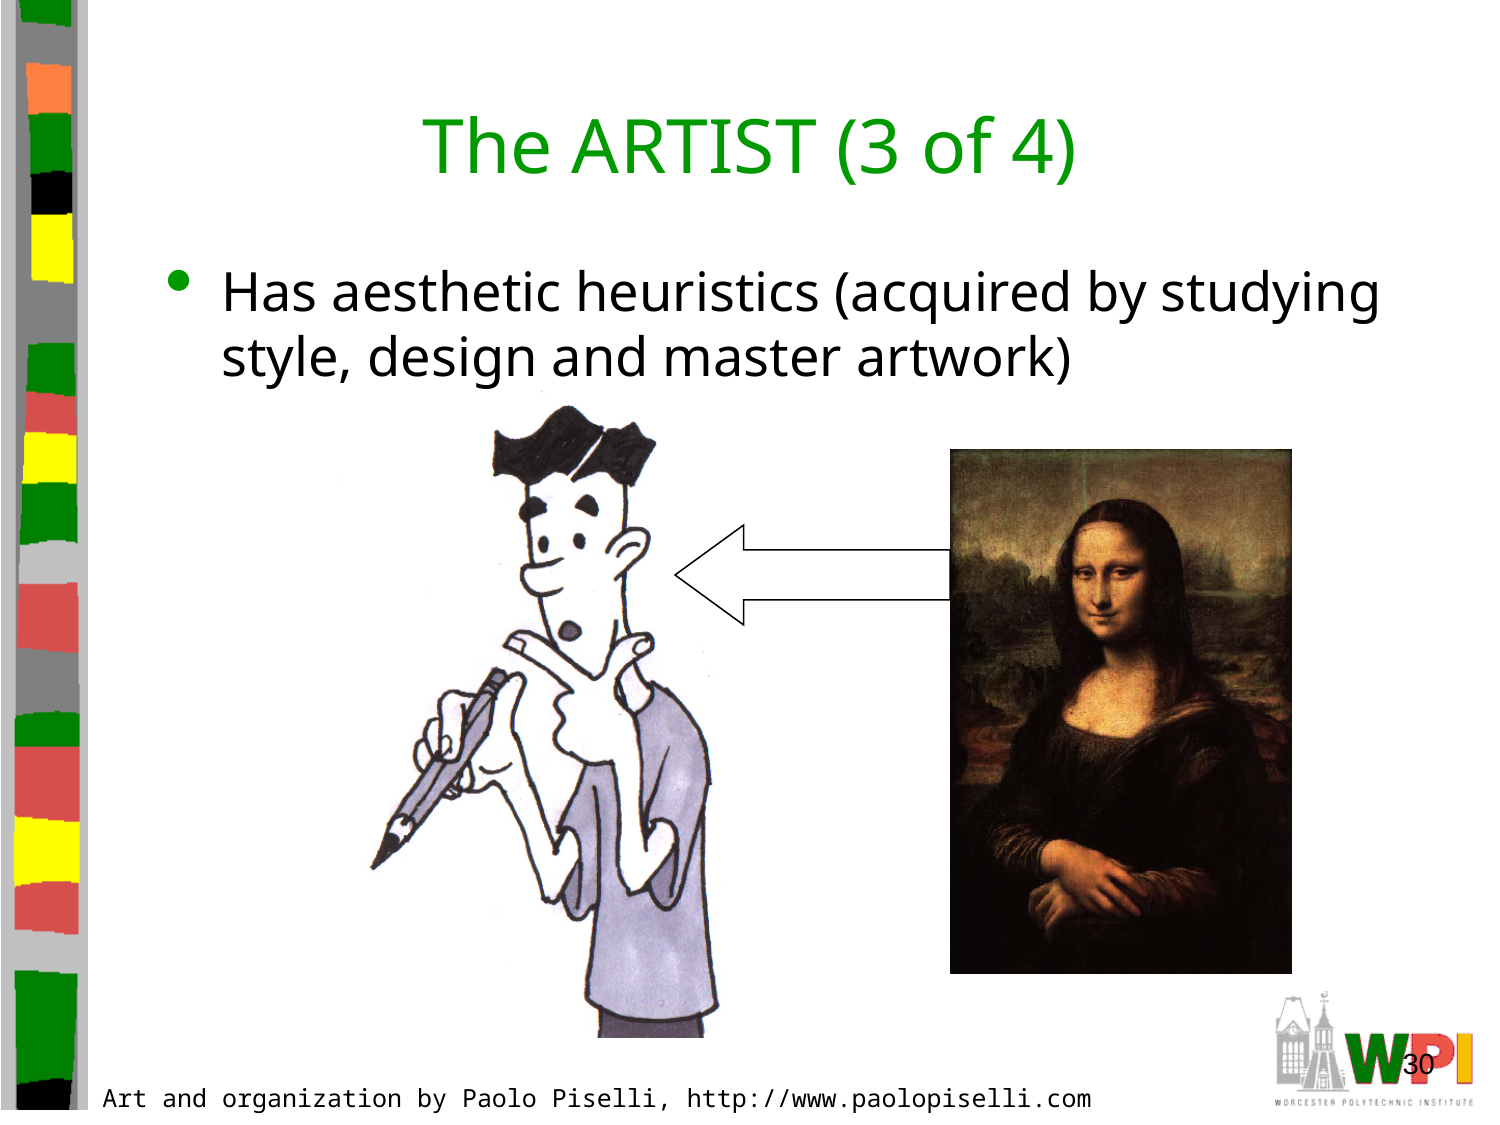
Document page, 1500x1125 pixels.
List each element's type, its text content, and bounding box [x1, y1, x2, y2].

slide_number 30 [1362, 1037, 1451, 1101]
text_box Art and organization by Paolo Piselli, http://www.paolopiselli.com [87, 1074, 1275, 1120]
list Has aesthetic heuristics (acquired by studying style, design and master artwork) [149, 249, 1451, 630]
picture [1275, 991, 1475, 1107]
picture [0, 0, 88, 1110]
picture [949, 449, 1292, 974]
title The ARTIST (3 of 4) [49, 49, 1451, 238]
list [324, 390, 762, 1038]
text_box [766, 549, 944, 600]
